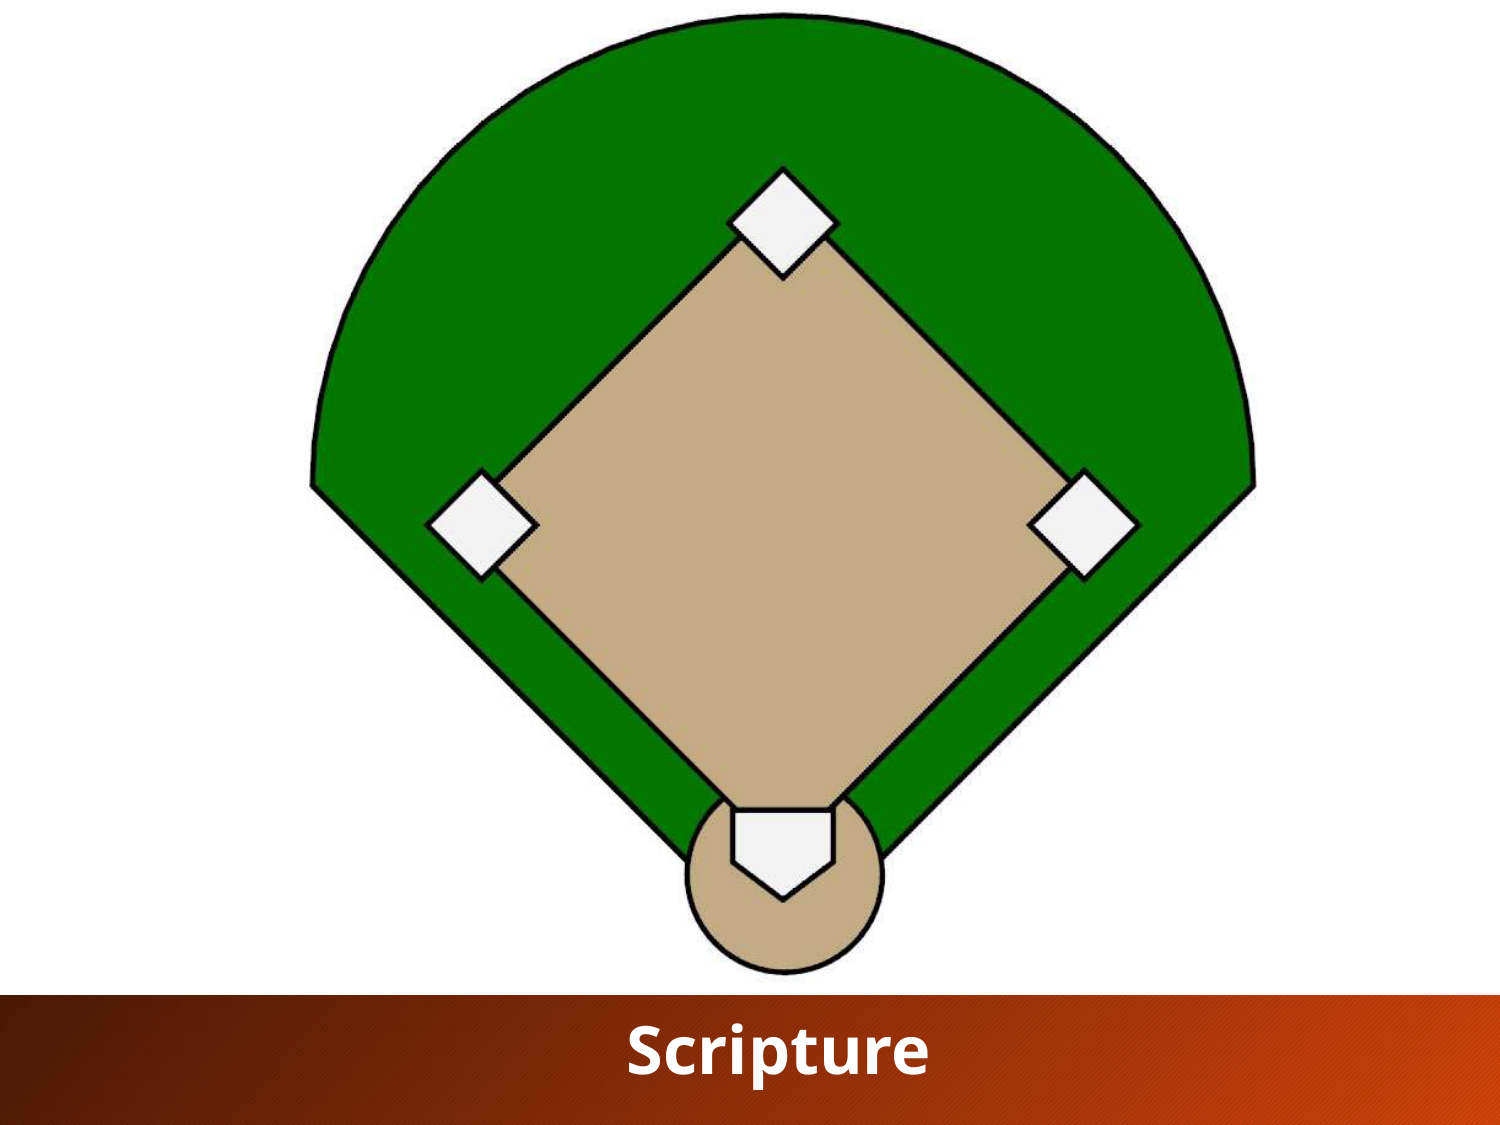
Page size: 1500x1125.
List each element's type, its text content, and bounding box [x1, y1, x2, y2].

picture [0, 0, 1500, 995]
text_box Scripture [611, 1000, 947, 1096]
